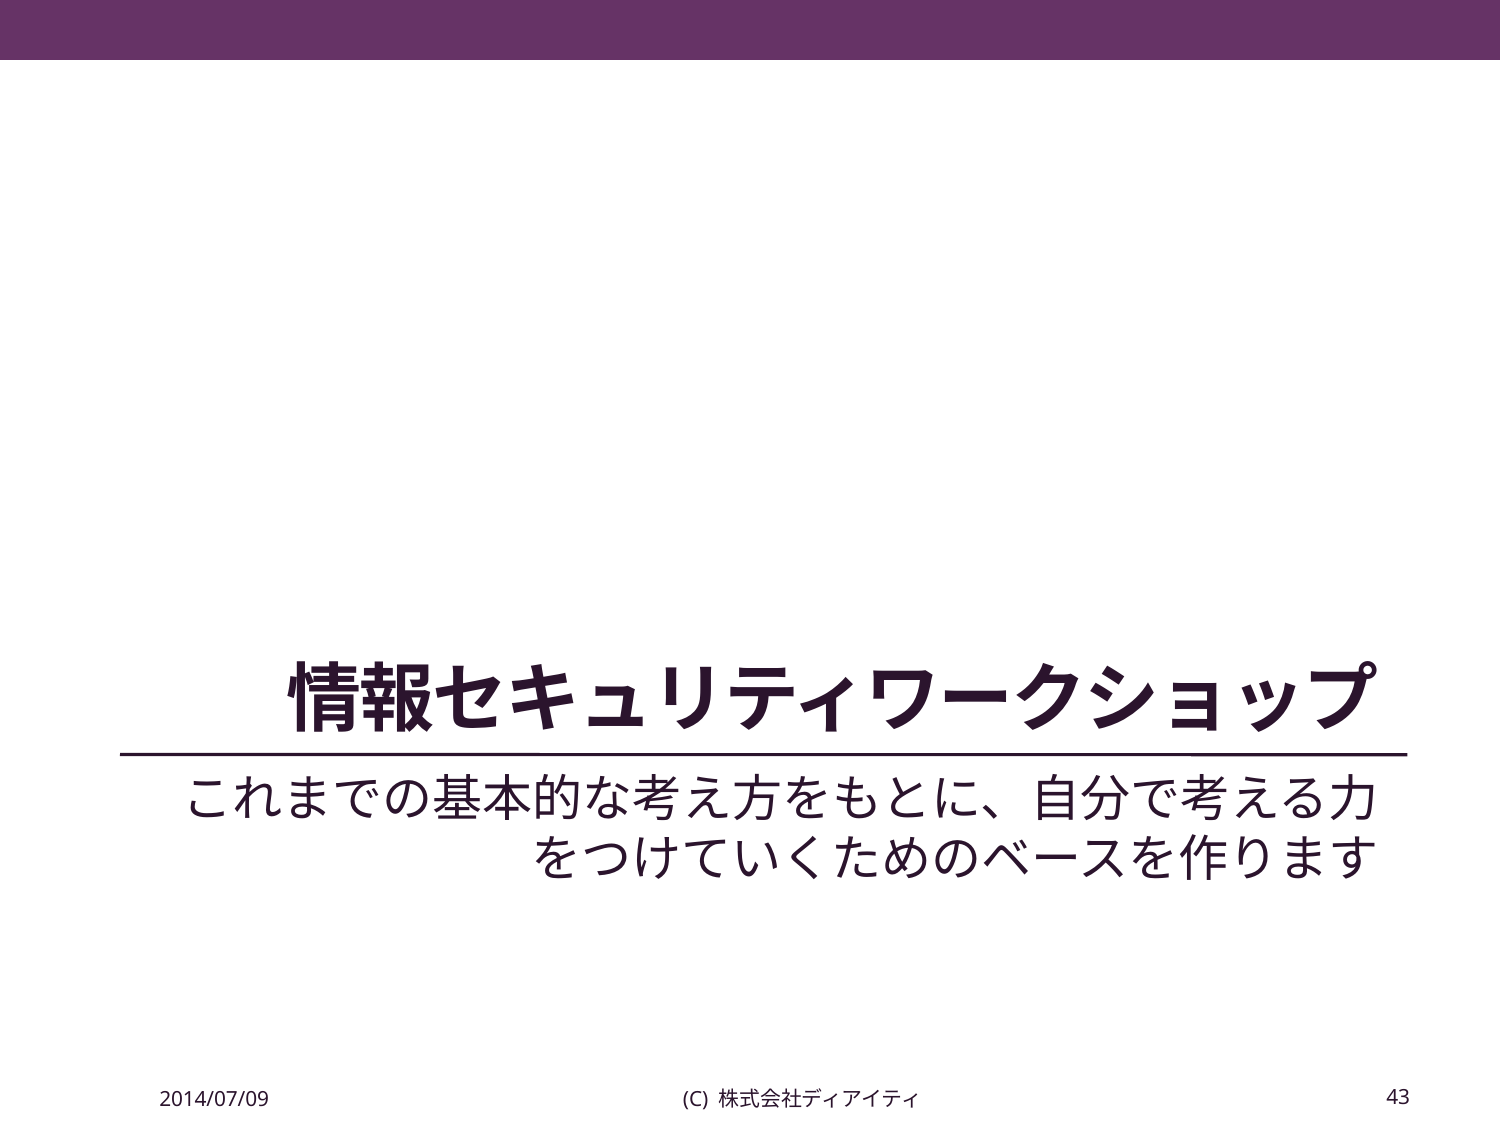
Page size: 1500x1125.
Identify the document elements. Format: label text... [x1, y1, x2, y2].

list これまでの基本的な考え方をもとに、自分で考える力をつけていくためのベースを作ります [118, 758, 1394, 1006]
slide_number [75, 1071, 354, 1125]
footer (C) 株式会社ディアイティ [367, 1071, 1238, 1125]
title 情報セキュリティワークショップ [118, 387, 1394, 749]
slide_number 43 [1250, 1071, 1425, 1125]
